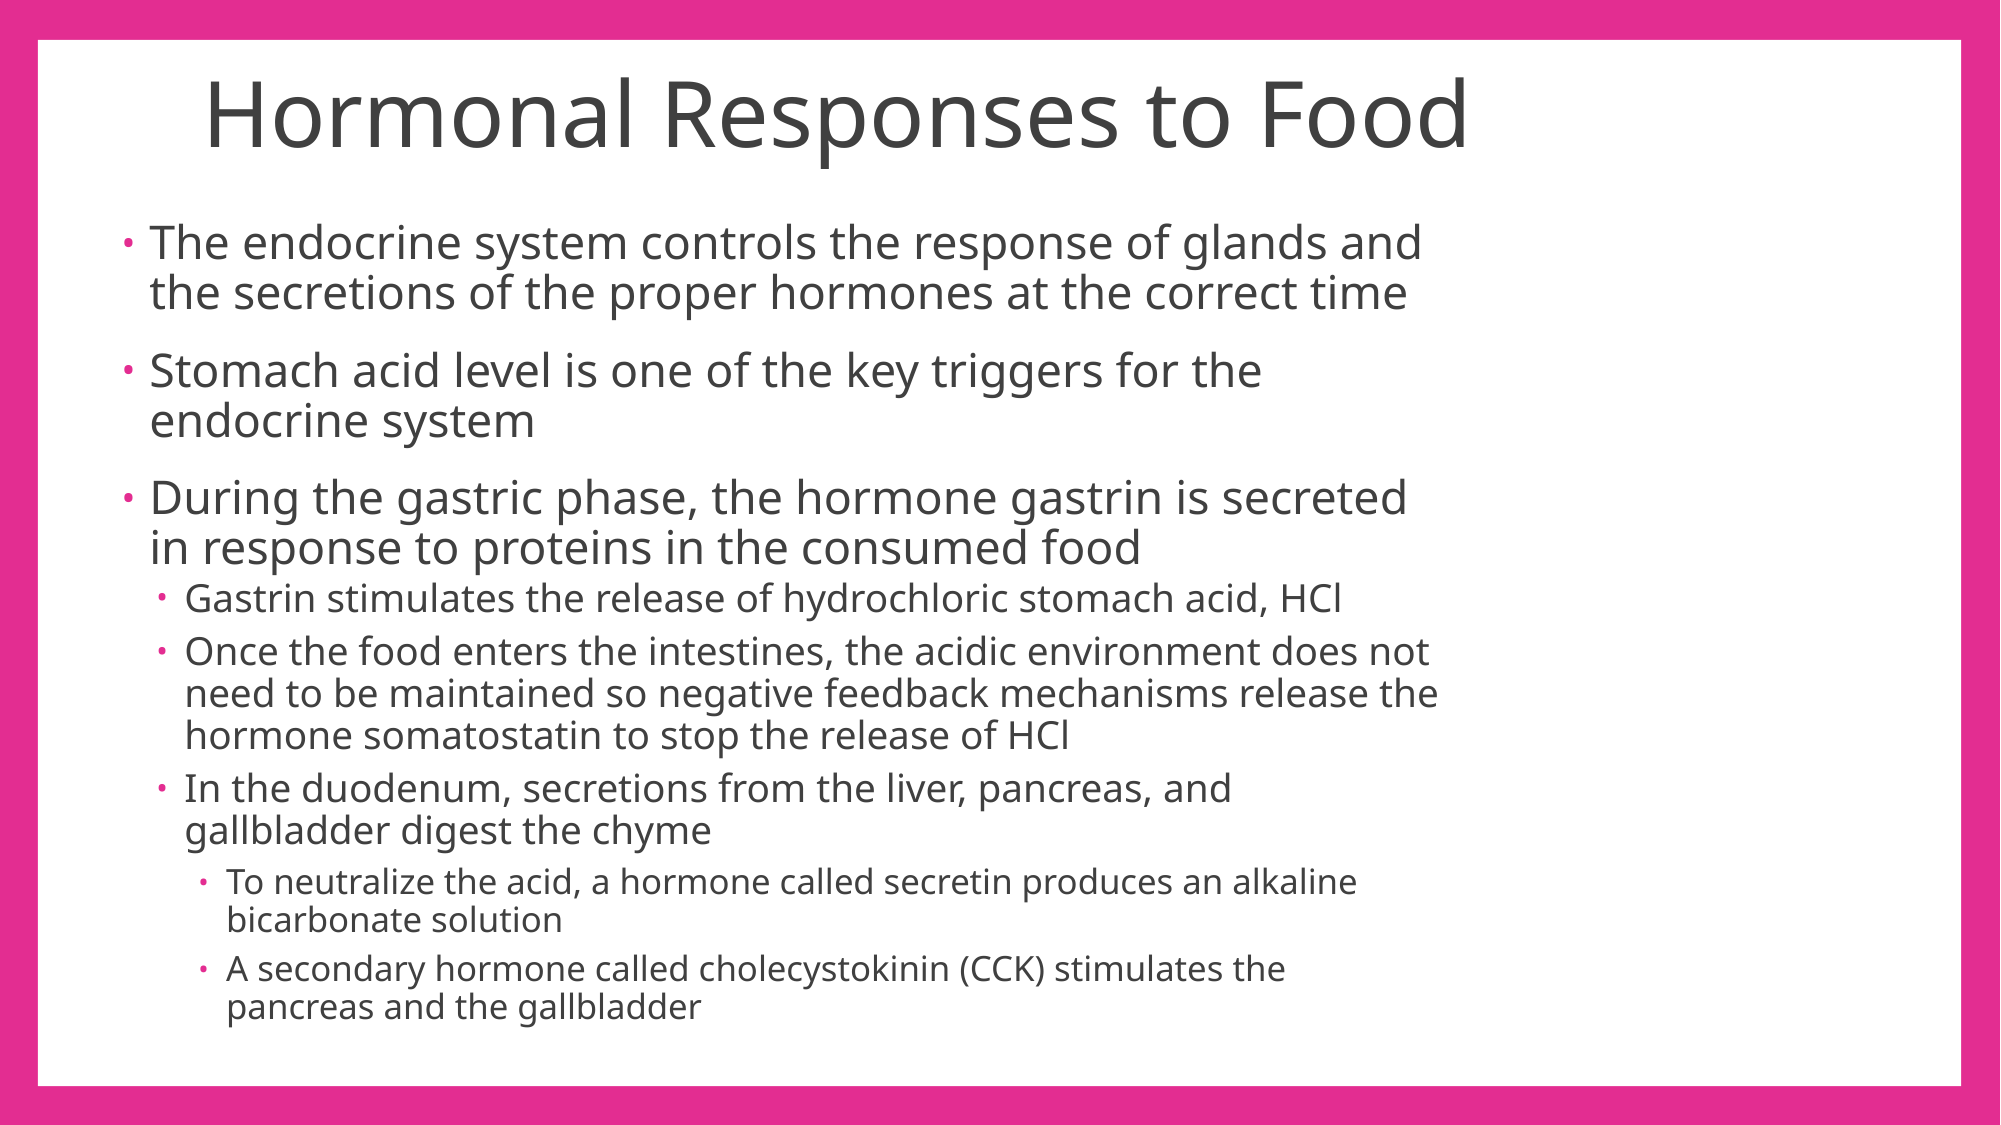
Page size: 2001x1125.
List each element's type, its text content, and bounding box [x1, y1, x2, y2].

title Hormonal Responses to Food [187, 22, 1808, 213]
list The endocrine system controls the response of glands and the secretions of the proper hormones at the correct time Stomach acid level is one of the key triggers for the endocrine system During the gastric phase, the hormone gastrin is secreted in response to proteins in the consumed food Gastrin stimulates the release of hydrochloric stomach acid, HCl Once the food enters the intestines, the acidic environment does not need to be maintained so negative feedback mechanisms release the hormone somatostatin to stop the release of HCl In the duodenum, secretions from the liver, pancreas, and gallbladder digest the chyme To neutralize the acid, a hormone called secretin produces an alkaline bicarbonate solution A secondary hormone called cholecystokinin (CCK) stimulates the pancreas and the gallbladder [99, 212, 1458, 1072]
